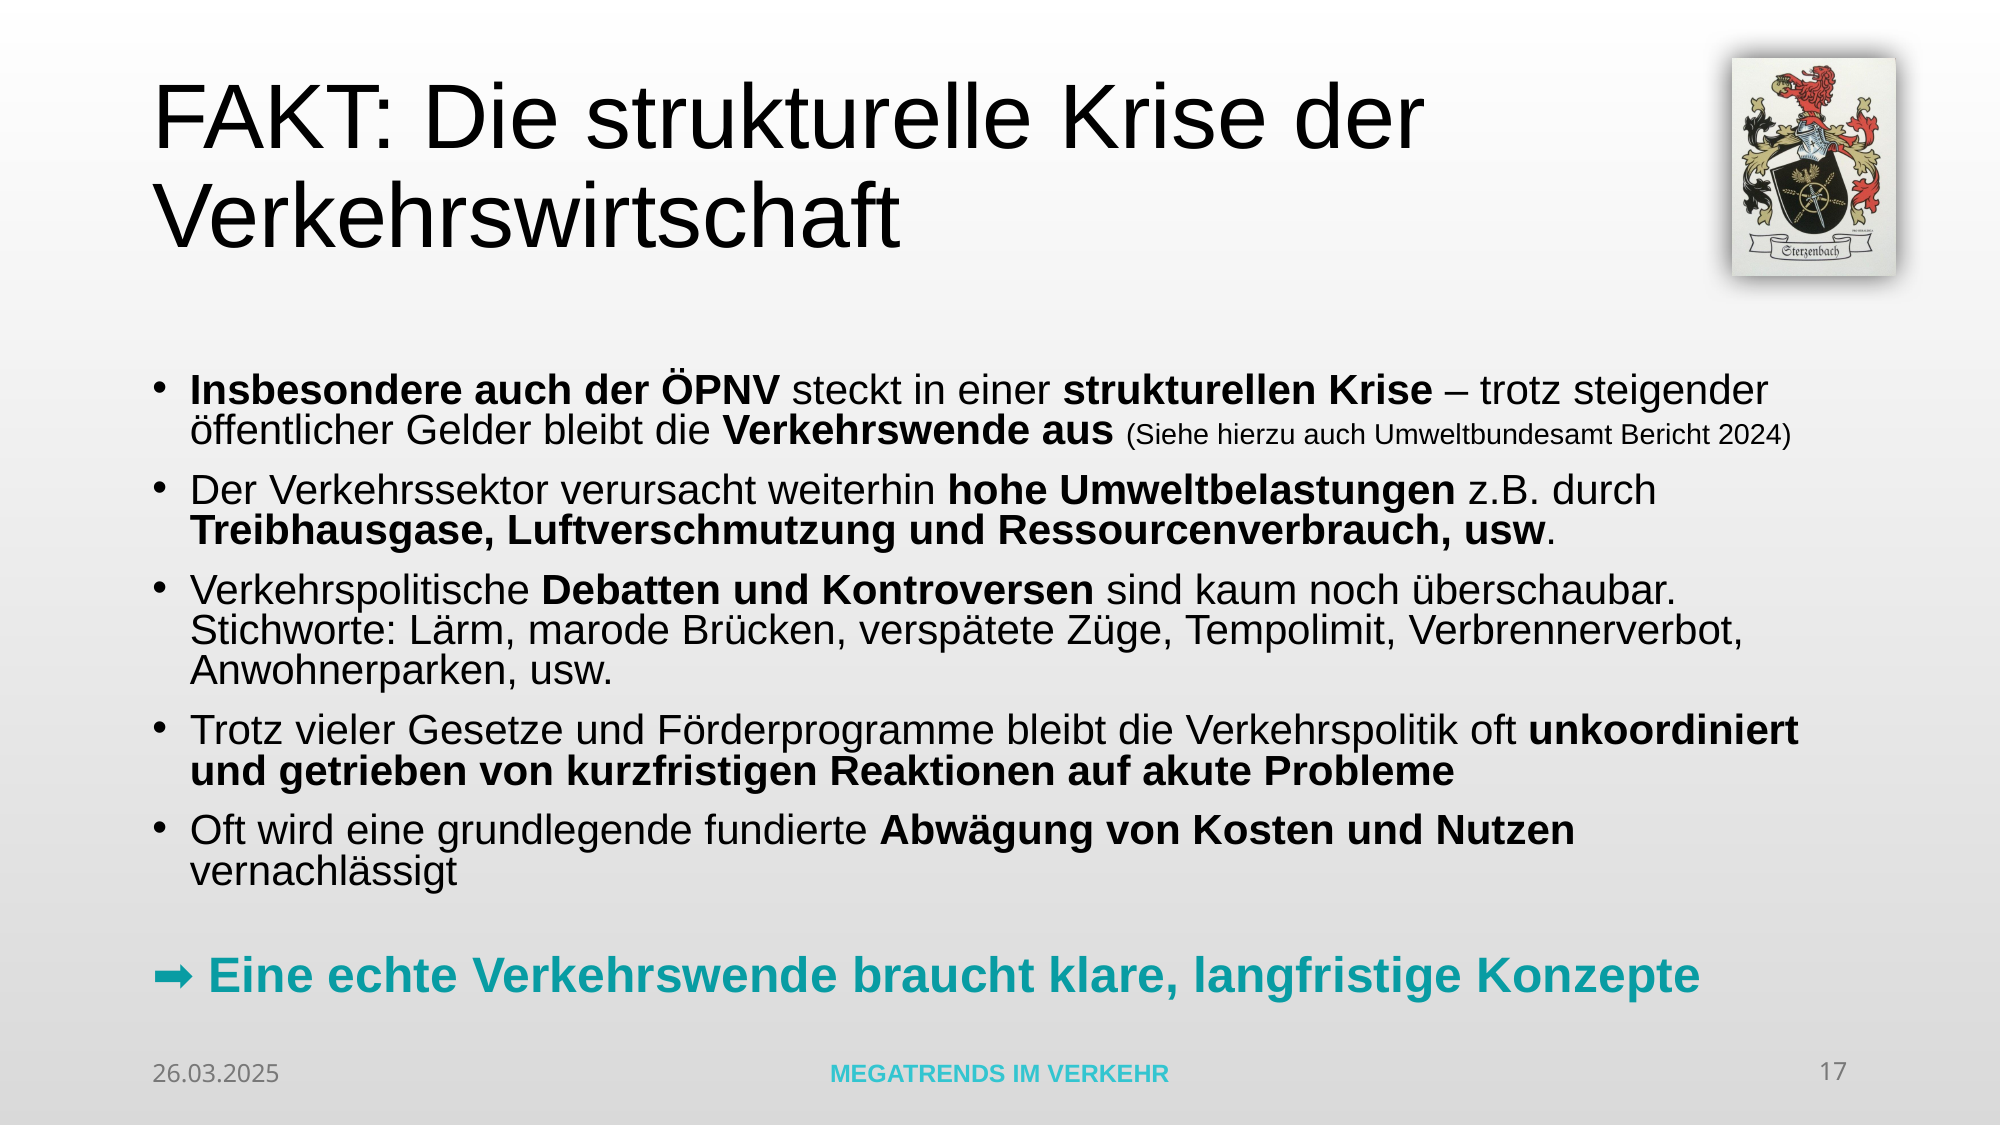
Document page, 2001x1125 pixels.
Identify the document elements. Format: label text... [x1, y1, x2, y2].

footer MEGATRENDS IM VERKEHR [662, 1042, 1338, 1103]
list Insbesondere auch der ÖPNV steckt in einer strukturellen Krise – trotz steigender öffentlicher Gelder bleibt die Verkehrswende aus (Siehe hierzu auch Umweltbundesamt Bericht 2024) Der Verkehrssektor verursacht weiterhin hohe Umweltbelastungen z.B. durch Treibhausgase, Luftverschmutzung und Ressourcenverbrauch, usw. Verkehrspolitische Debatten und Kontroversen sind kaum noch überschaubar. Stichworte: Lärm, marode Brücken, verspätete Züge, Tempolimit, Verbrennerverbot, Anwohnerparken, usw. Trotz vieler Gesetze und Förderprogramme bleibt die Verkehrspolitik oft unkoordiniert und getrieben von kurzfristigen Reaktionen auf akute Probleme Oft wird eine grundlegende fundierte Abwägung von Kosten und Nutzen vernachlässigt ➡ Eine echte Verkehrswende braucht klare, langfristige Konzepte [137, 299, 1863, 1014]
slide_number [137, 1042, 588, 1103]
slide_number 17 [1412, 1042, 1863, 1103]
picture [1732, 58, 1896, 276]
title FAKT: Die strukturelle Krise der Verkehrswirtschaft [137, 59, 1863, 278]
